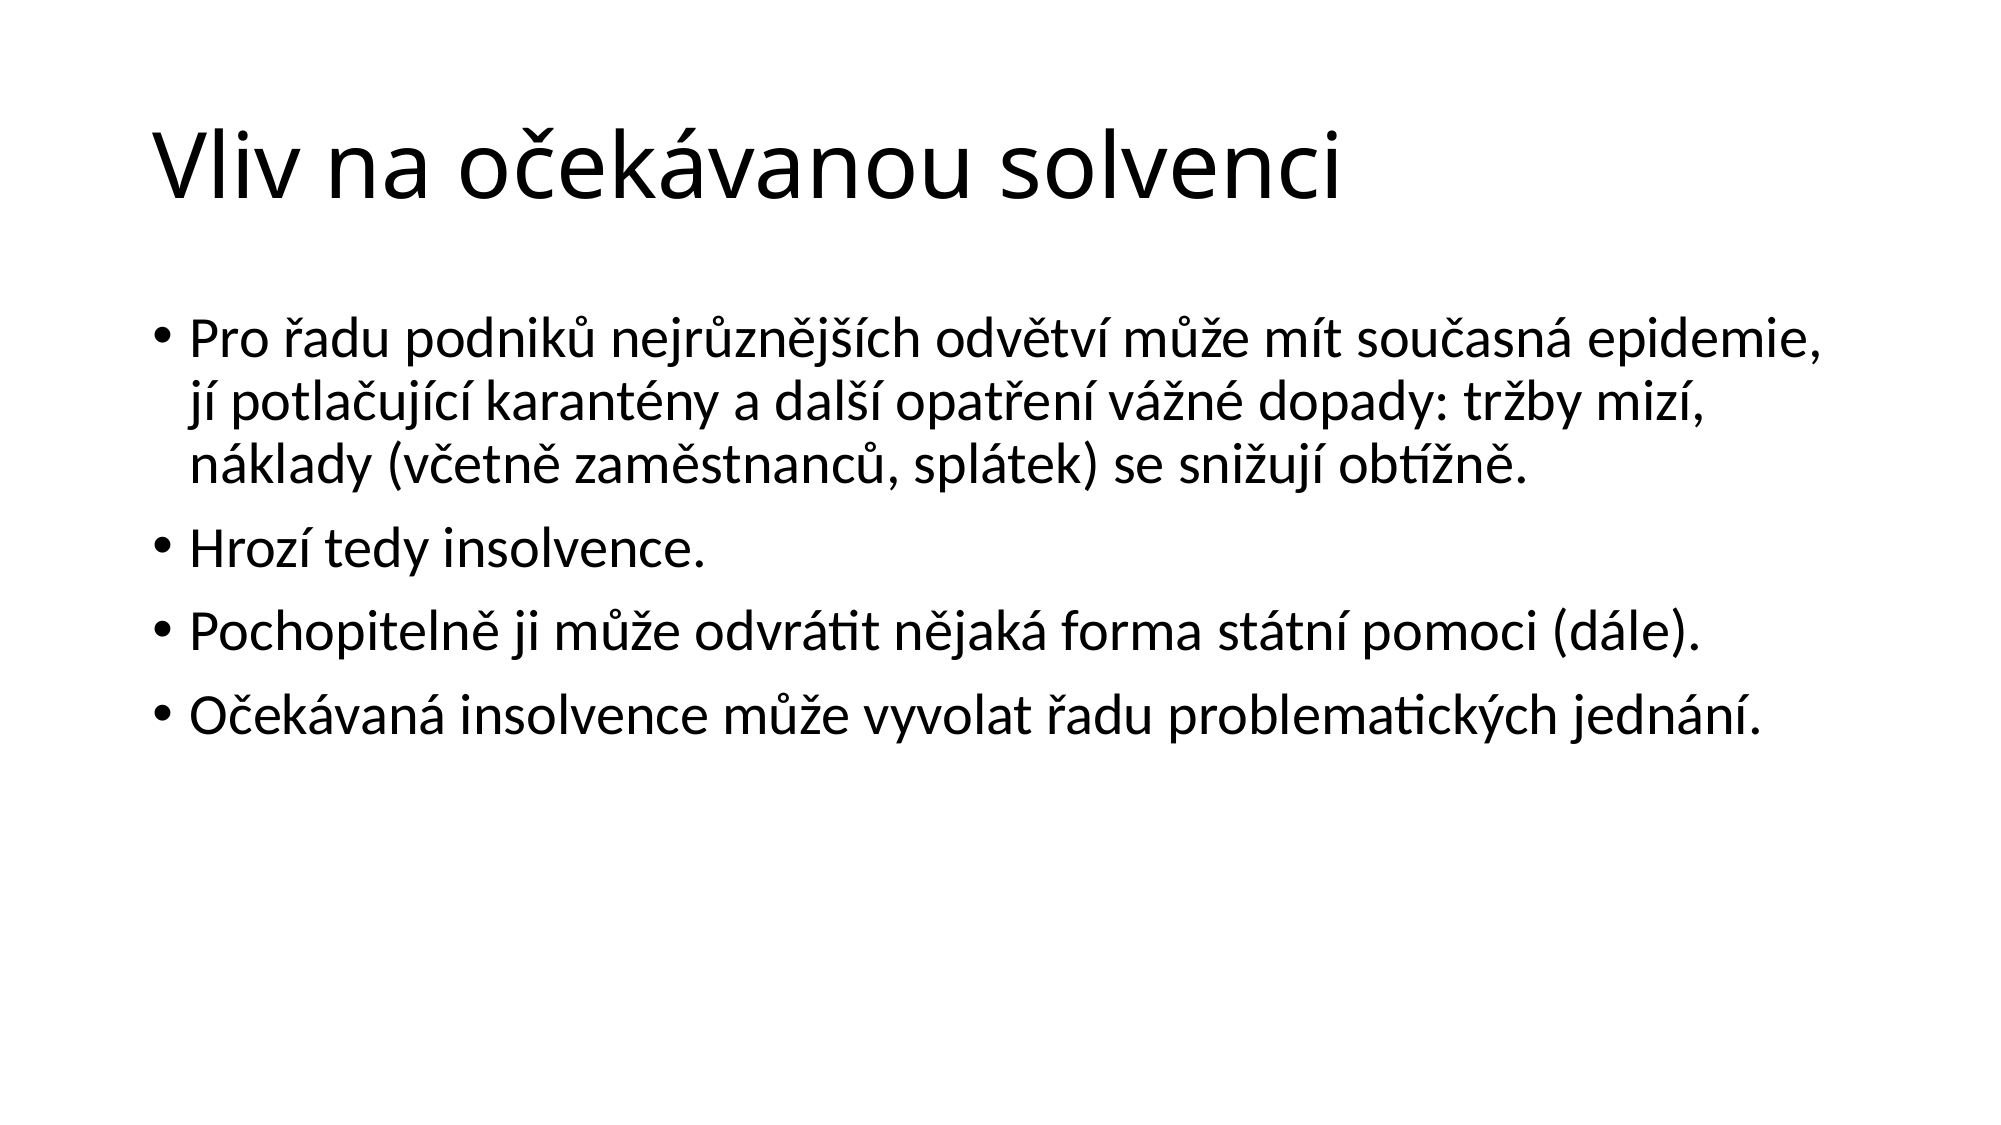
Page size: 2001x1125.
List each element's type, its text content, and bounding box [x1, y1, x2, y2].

title Vliv na očekávanou solvenci [137, 59, 1863, 278]
list Pro řadu podniků nejrůznějších odvětví může mít současná epidemie, jí potlačující karantény a další opatření vážné dopady: tržby mizí, náklady (včetně zaměstnanců, splátek) se snižují obtížně. Hrozí tedy insolvence. Pochopitelně ji může odvrátit nějaká forma státní pomoci (dále). Očekávaná insolvence může vyvolat řadu problematických jednání. [137, 299, 1863, 1014]
